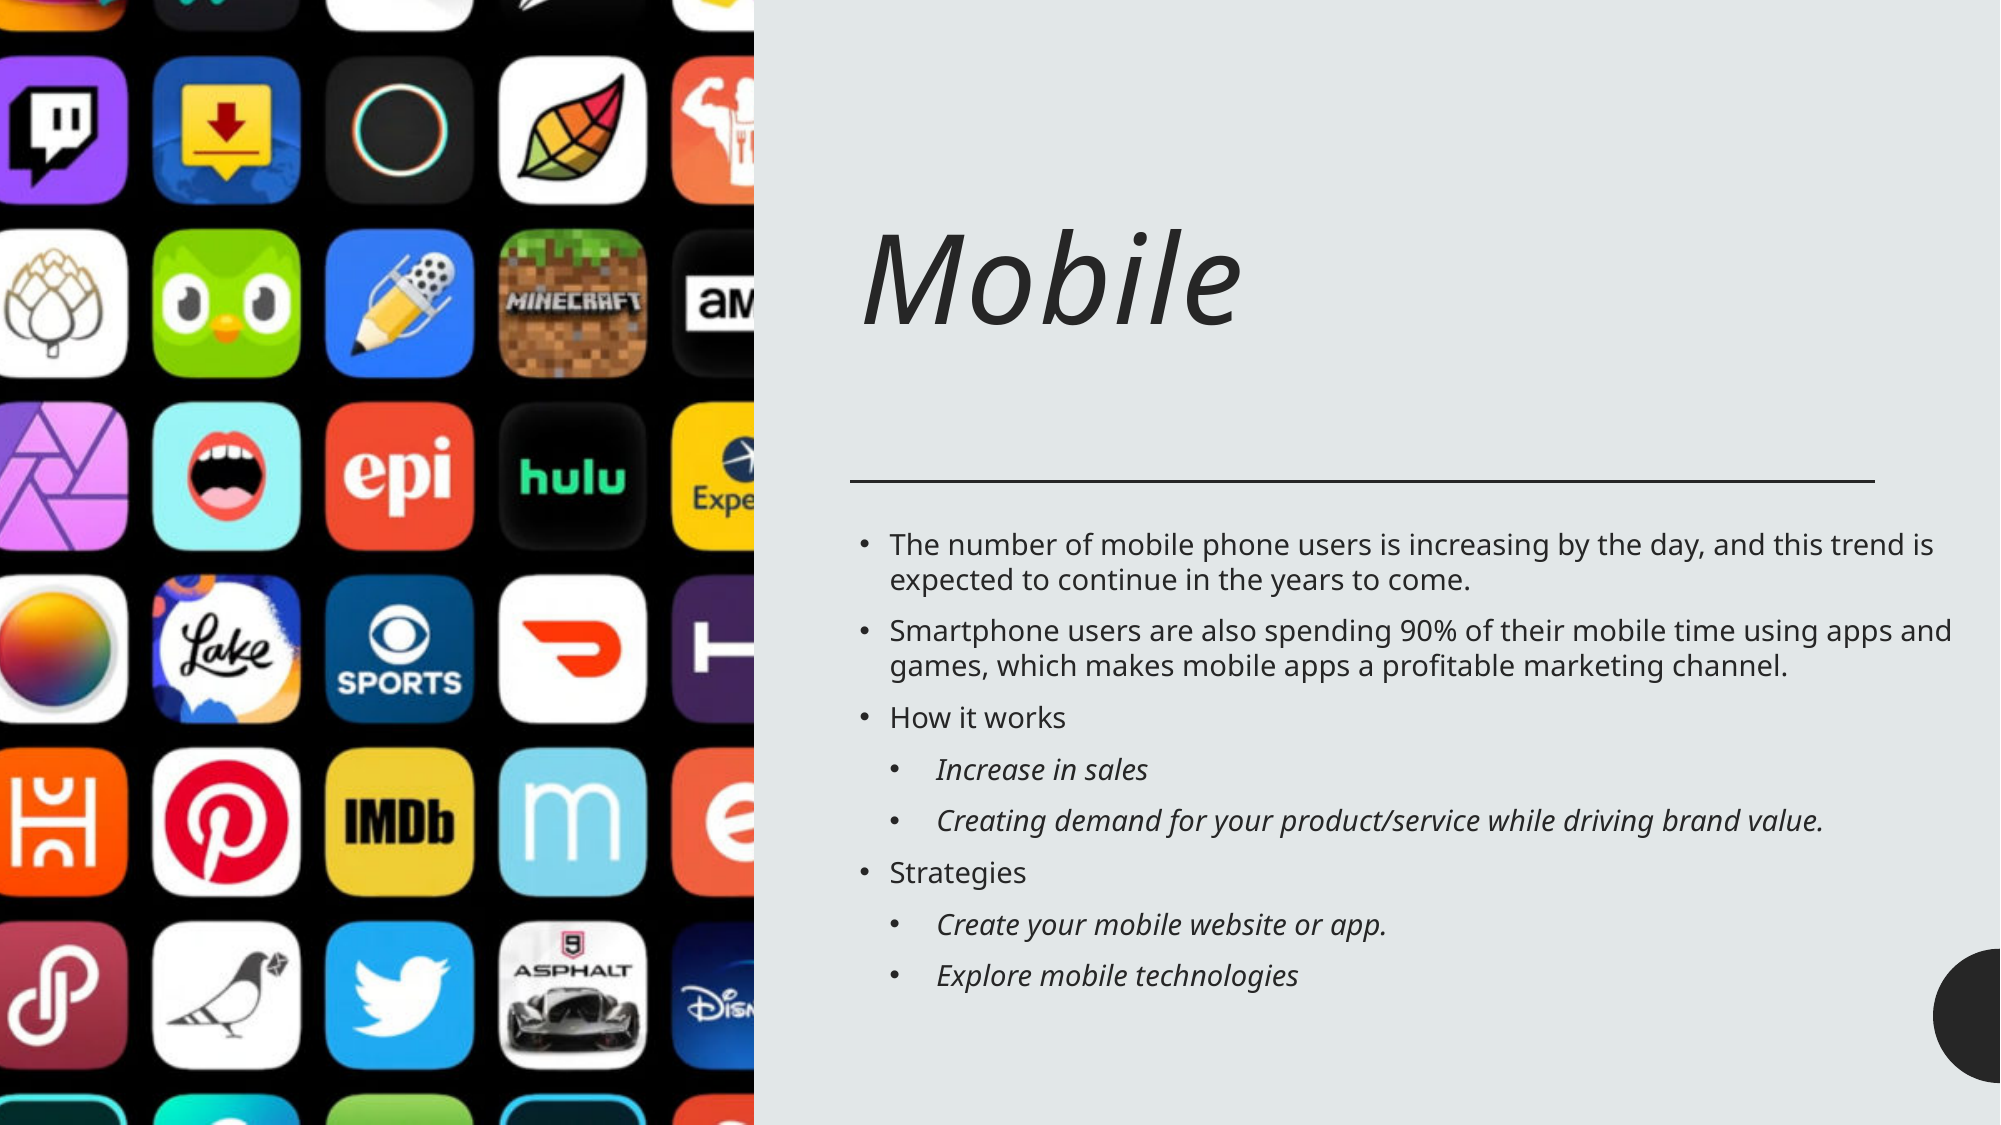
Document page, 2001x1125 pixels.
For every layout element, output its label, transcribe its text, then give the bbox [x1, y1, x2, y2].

text_box [1933, 948, 2000, 1084]
list The number of mobile phone users is increasing by the day, and this trend is expected to continue in the years to come. Smartphone users are also spending 90% of their mobile time using apps and games, which makes mobile apps a profitable marketing channel. How it works Increase in sales Creating demand for your product/service while driving brand value. Strategies Create your mobile website or app. Explore mobile technologies [844, 518, 1972, 1084]
text_box [754, 0, 2000, 1125]
picture [0, 0, 754, 1125]
title Mobile [844, 124, 1875, 445]
